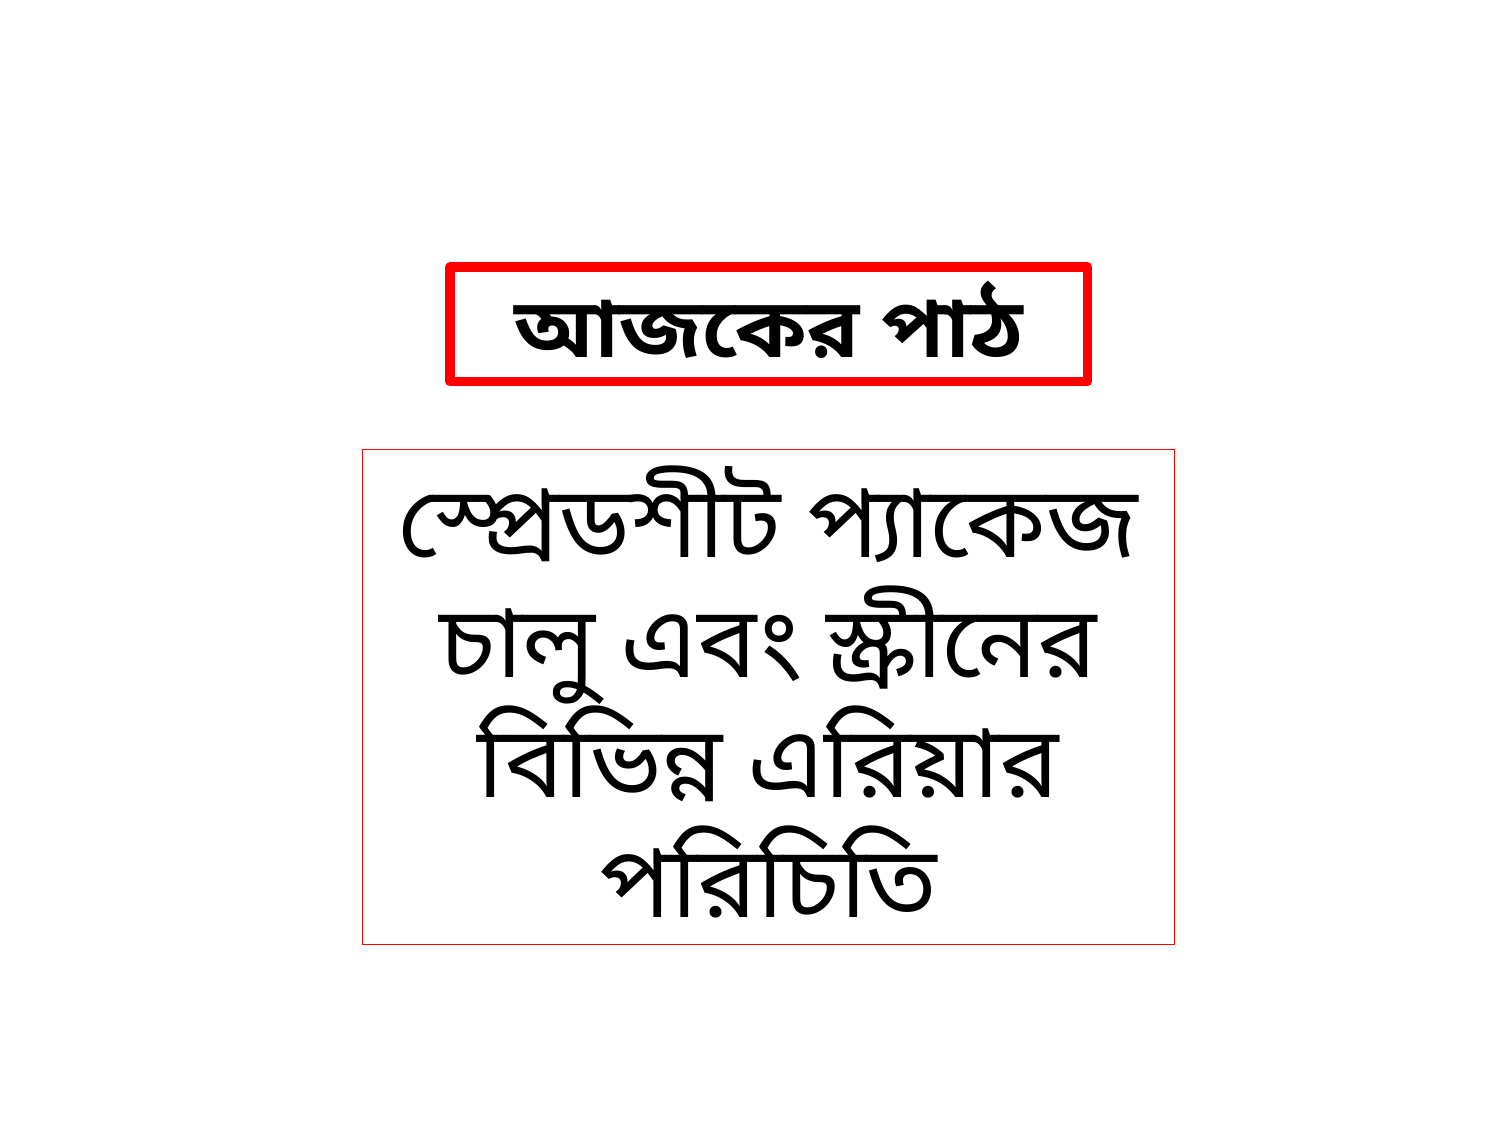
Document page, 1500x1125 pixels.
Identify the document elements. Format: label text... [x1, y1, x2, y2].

text_box স্প্রেডশীট প্যাকেজ চালু এবং স্ক্রীনের বিভিন্ন এরিয়ার পরিচিতি [362, 449, 1175, 945]
text_box আজকের পাঠ [450, 266, 1088, 382]
